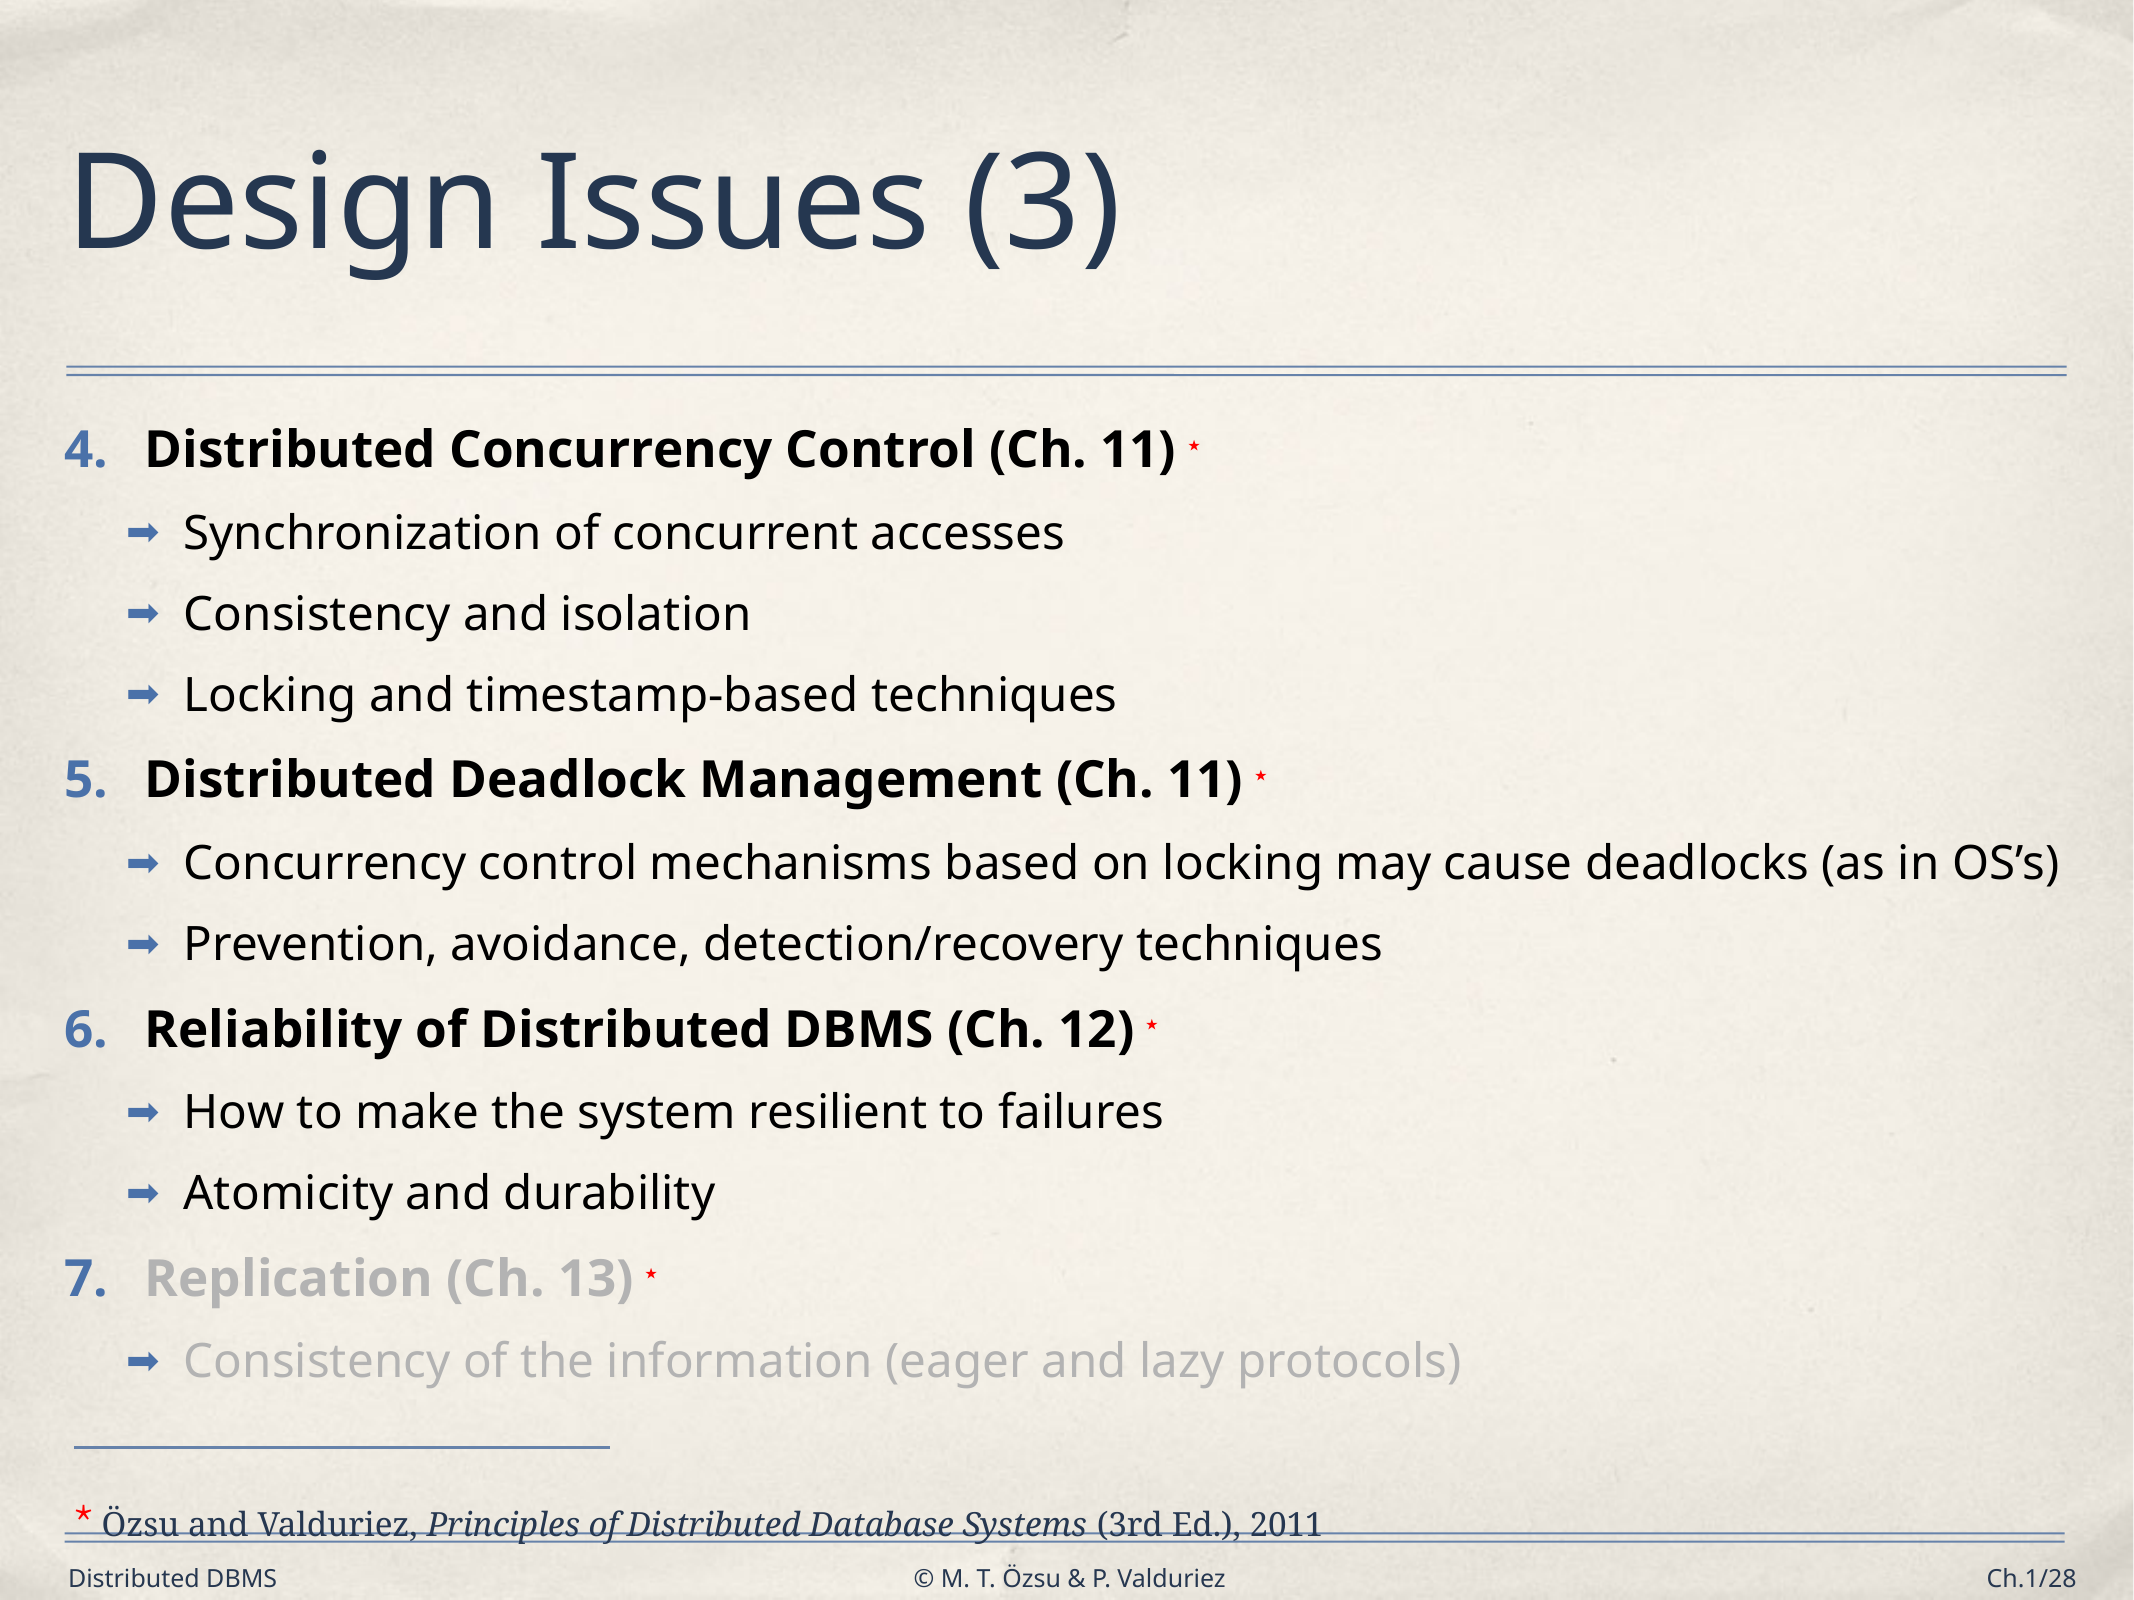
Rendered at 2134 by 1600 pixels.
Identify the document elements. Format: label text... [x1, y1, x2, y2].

title Design Issues (3) [58, 72, 2075, 338]
picture [0, 0, 2134, 1600]
list Distributed Concurrency Control (Ch. 11) ⋆ Synchronization of concurrent accesses Consistency and isolation Locking and timestamp-based techniques Distributed Deadlock Management (Ch. 11) ⋆ Concurrency control mechanisms based on locking may cause deadlocks (as in OS’s) Prevention, avoidance, detection/recovery techniques Reliability of Distributed DBMS (Ch. 12) ⋆ How to make the system resilient to failures Atomicity and durability Replication (Ch. 13) ⋆ Consistency of the information (eager and lazy protocols) [56, 408, 2073, 1410]
text_box ⋆ Özsu and Valduriez, Principles of Distributed Database Systems (3rd Ed.), 2011 [58, 1471, 2047, 1556]
